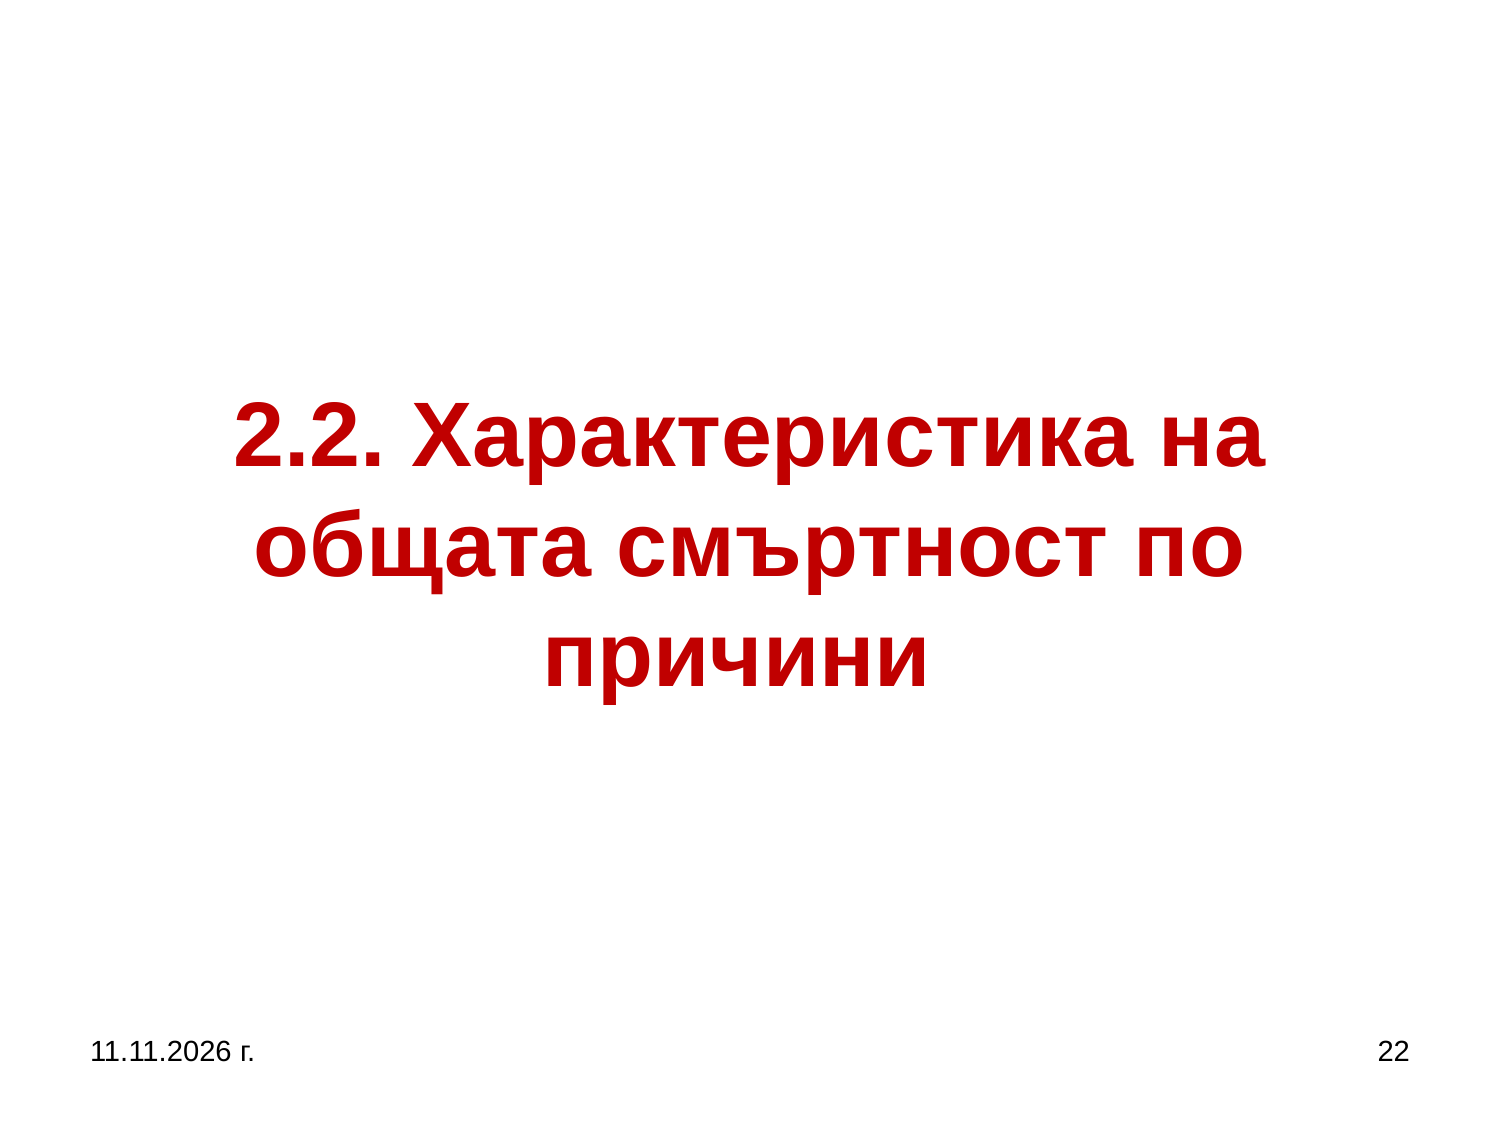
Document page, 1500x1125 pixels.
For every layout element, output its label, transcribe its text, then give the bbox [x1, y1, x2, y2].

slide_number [75, 1024, 425, 1103]
slide_number 22 [1074, 1036, 1425, 1103]
title 2.2. Характеристика на общата смъртност по причини [74, 44, 1426, 1036]
